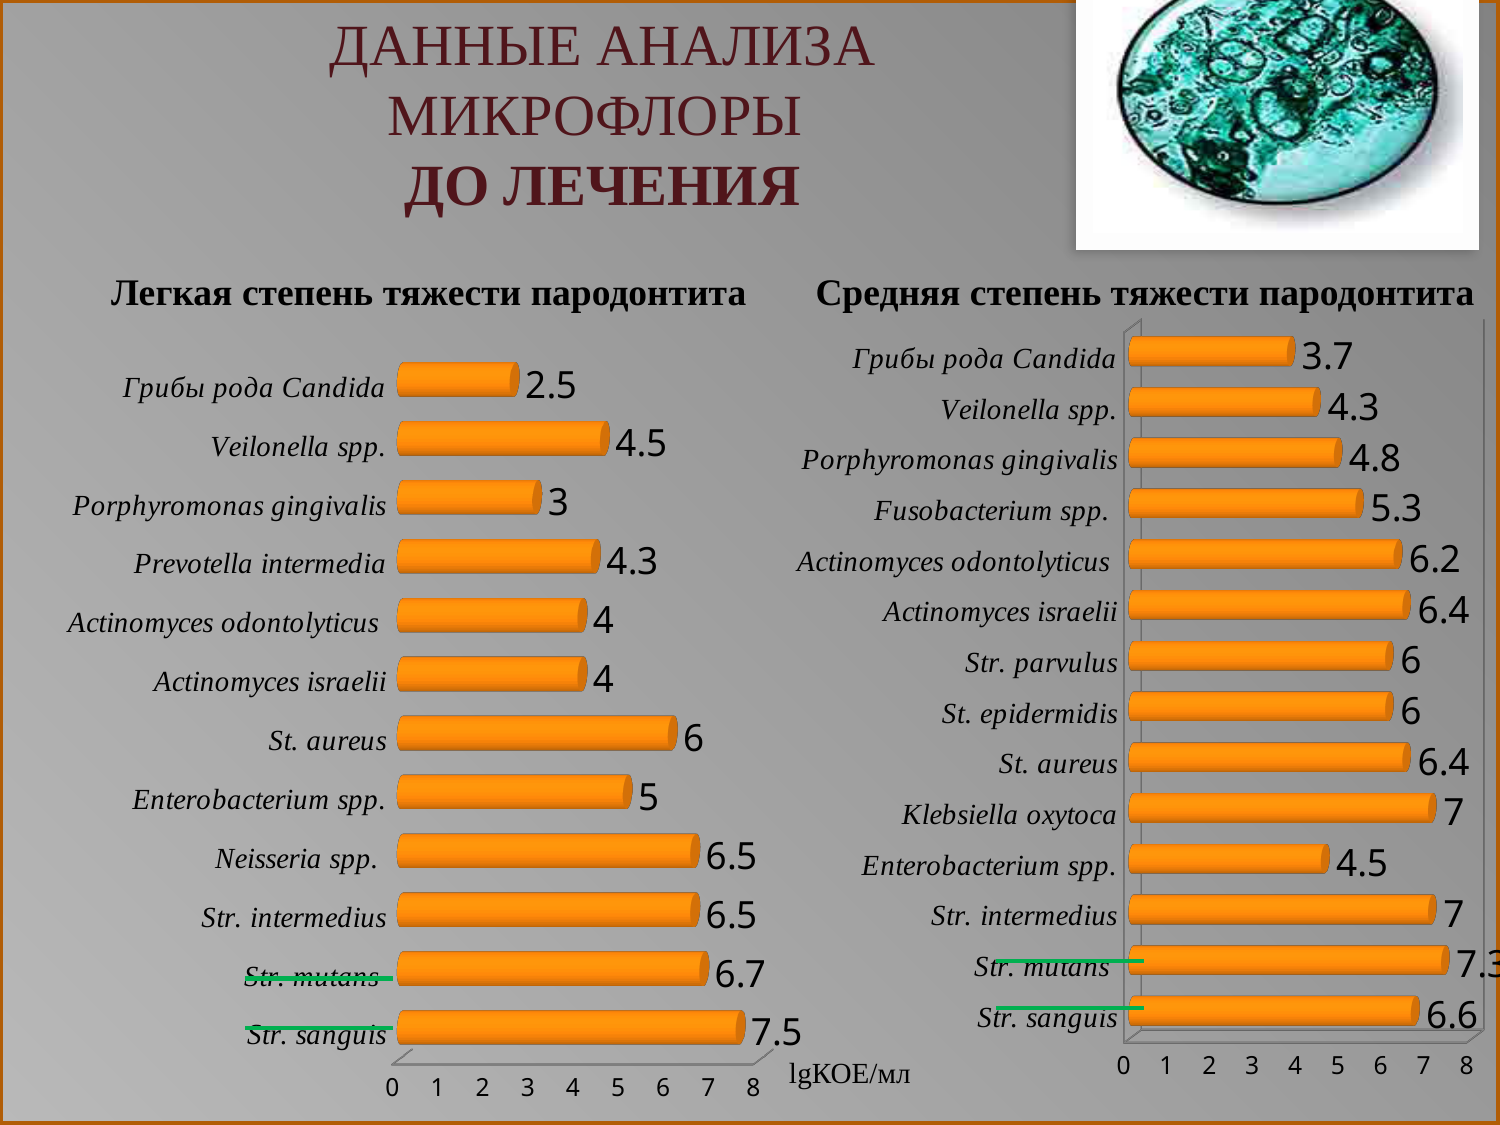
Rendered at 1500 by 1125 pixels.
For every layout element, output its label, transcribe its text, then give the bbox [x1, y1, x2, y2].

picture [1092, 0, 1464, 234]
text_box ДАННЫЕ АНАЛИЗА МИКРОФЛОРЫ ДО ЛЕЧЕНИЯ [265, 0, 939, 225]
text_box [0, 0, 1500, 1125]
chart [52, 295, 1500, 1123]
text_box Легкая степень тяжести пародонтита [96, 261, 772, 321]
text_box Средняя степень тяжести пародонтита [800, 260, 1491, 294]
